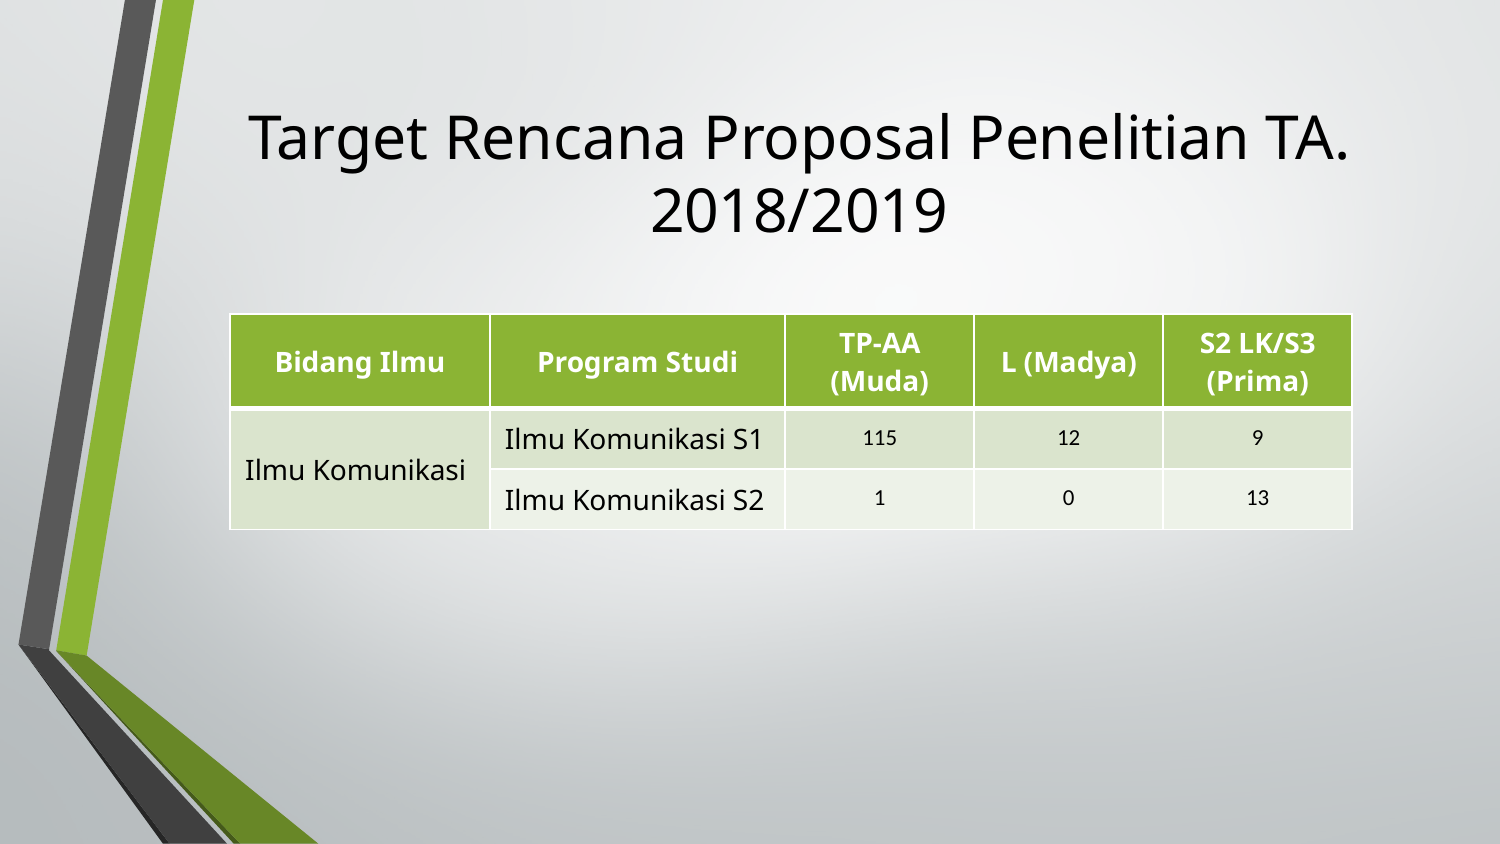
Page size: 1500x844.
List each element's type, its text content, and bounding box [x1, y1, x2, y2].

table_cell 1 [786, 470, 973, 529]
table_cell 9 [1164, 411, 1351, 468]
table_cell 0 [975, 470, 1162, 529]
table_cell 12 [975, 411, 1162, 468]
title Target Rencana Proposal Penelitian TA. 2018/2019 [183, 91, 1416, 253]
table_cell 13 [1164, 470, 1351, 529]
table_header Program Studi [491, 315, 784, 406]
table_header TP-AA (Muda) [786, 315, 973, 406]
table_cell Ilmu Komunikasi S1 [491, 411, 784, 468]
table_cell Ilmu Komunikasi S2 [491, 470, 784, 529]
table_header L (Madya) [975, 315, 1162, 406]
table_header S2 LK/S3 (Prima) [1164, 315, 1351, 406]
table_header Bidang Ilmu [231, 315, 489, 406]
table_cell 115 [786, 411, 973, 468]
table_cell Ilmu Komunikasi [231, 411, 489, 529]
